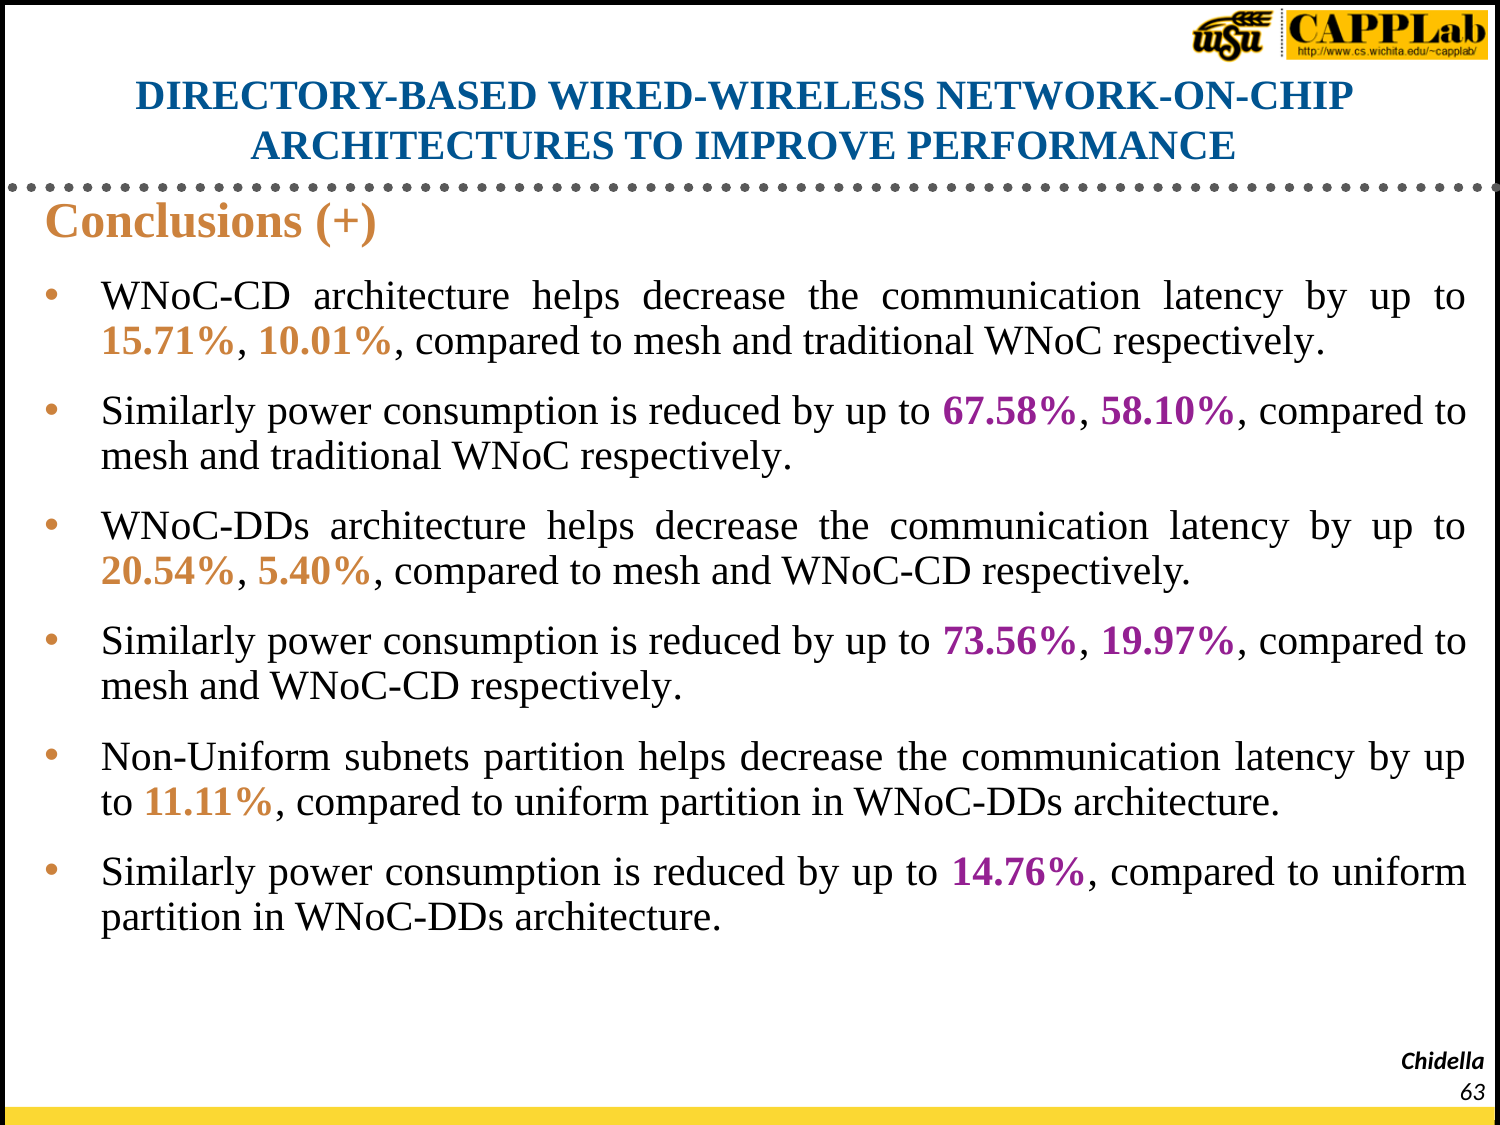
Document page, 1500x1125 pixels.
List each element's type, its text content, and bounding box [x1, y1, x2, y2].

title DIRECTORY-BASED WIRED-WIRELESS NETWORK-ON-CHIP ARCHITECTURES TO IMPROVE PERFORMANCE [37, 62, 1451, 176]
list Conclusions (+) WNoC-CD architecture helps decrease the communication latency by up to 15.71%, 10.01%, compared to mesh and traditional WNoC respectively. Similarly power consumption is reduced by up to 67.58%, 58.10%, compared to mesh and traditional WNoC respectively. WNoC-DDs architecture helps decrease the communication latency by up to 20.54%, 5.40%, compared to mesh and WNoC-CD respectively. Similarly power consumption is reduced by up to 73.56%, 19.97%, compared to mesh and WNoC-CD respectively. Non-Uniform subnets partition helps decrease the communication latency by up to 11.11%, compared to uniform partition in WNoC-DDs architecture. Similarly power consumption is reduced by up to 14.76%, compared to uniform partition in WNoC-DDs architecture. [29, 186, 1483, 913]
picture [1192, 8, 1488, 63]
